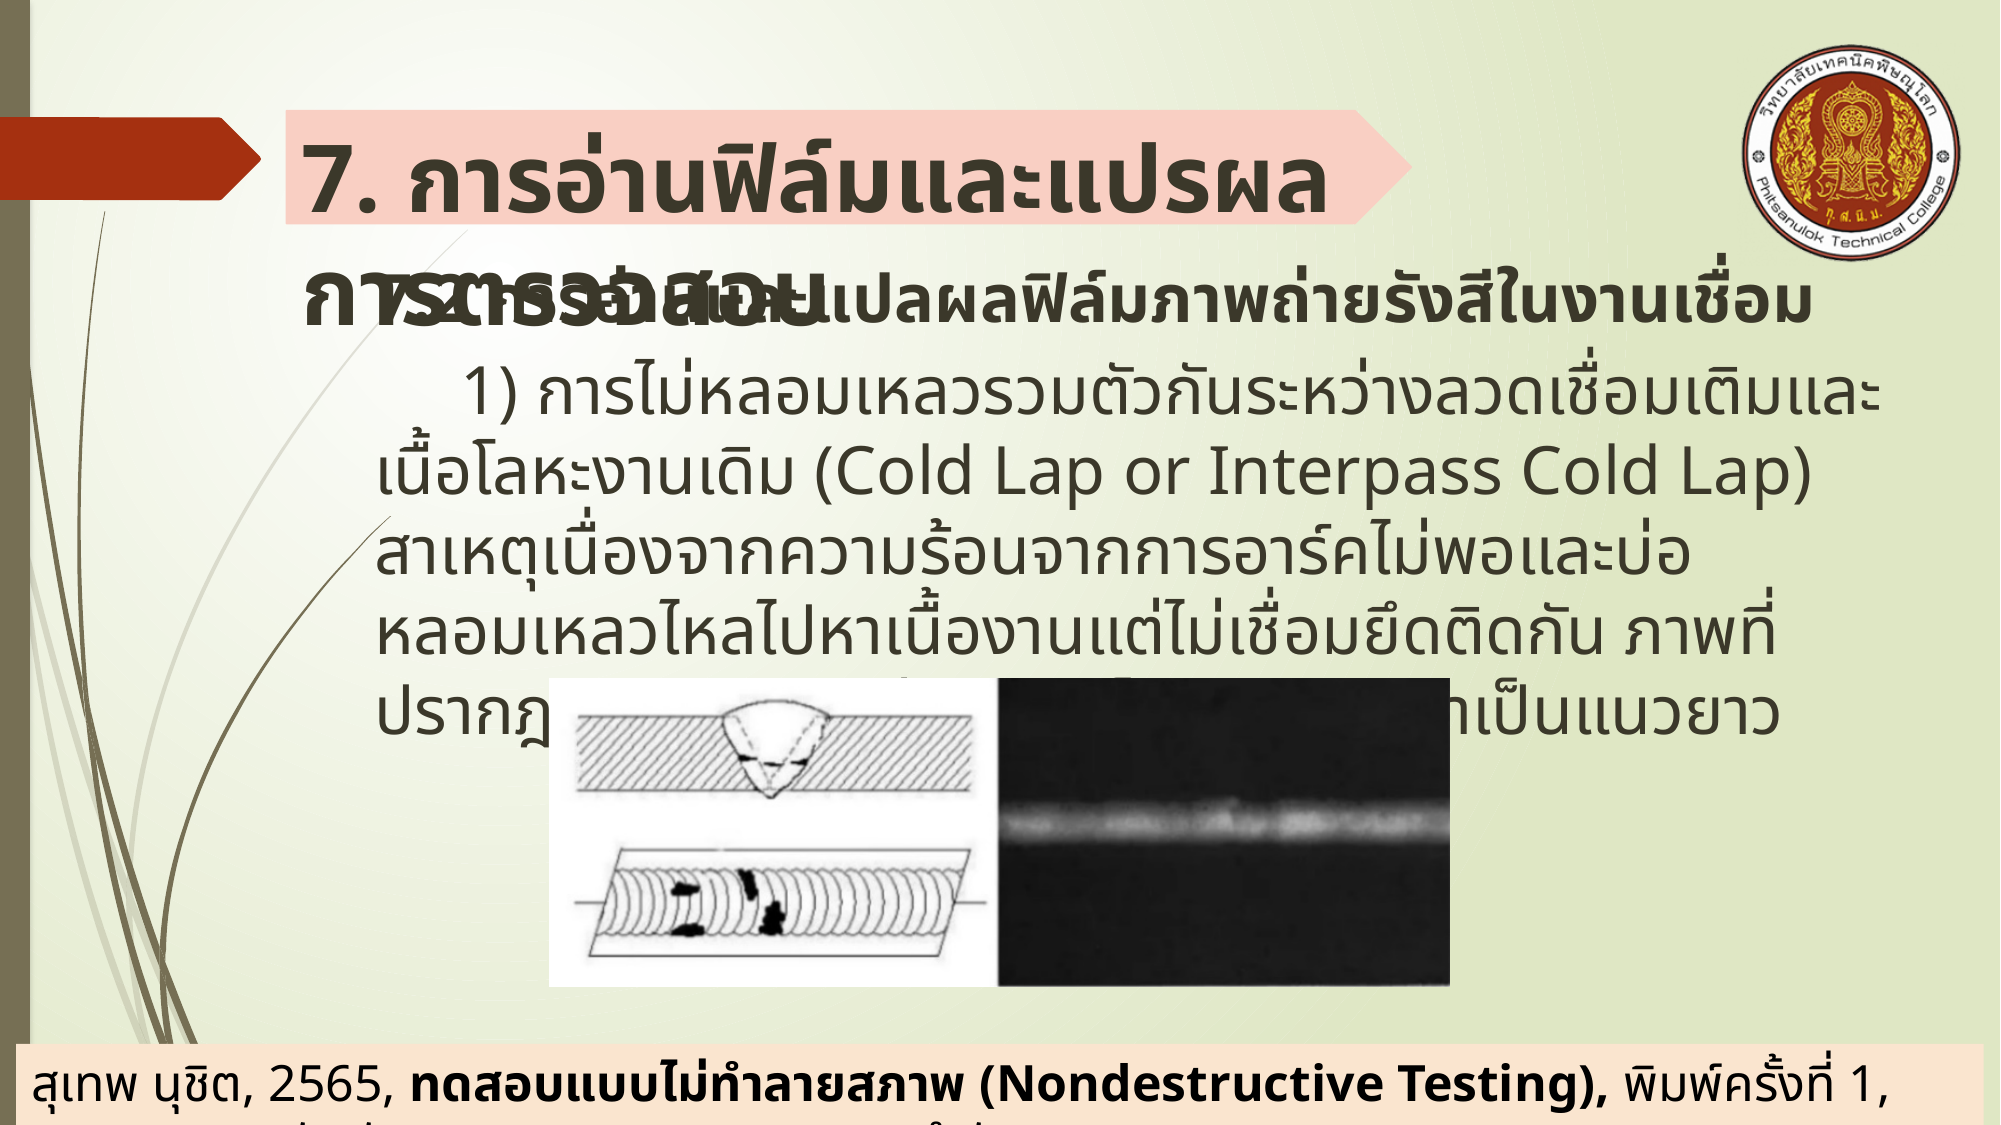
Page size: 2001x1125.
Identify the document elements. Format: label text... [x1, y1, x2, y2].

title 7. การอ่านฟิล์มและแปรผลการตรวจสอบ [286, 111, 1473, 224]
picture [1737, 42, 1965, 267]
text_box 1) การไม่หลอมเหลวรวมตัวกันระหว่างลวดเชื่อมเติมและเนื้อโลหะงานเดิม (Cold Lap or Interpass Cold Lap) สาเหตุเนื่องจากความร้อนจากการอาร์คไม่พอและบ่อหลอมเหลวไหลไปหาเนื้องานแต่ไม่เชื่อมยึดติดกัน ภาพที่ปรากฎบนฟิล์มภาพถ่ายรังสีเป็นสีมืดเข้มดำเป็นแนวยาว [359, 340, 1912, 755]
text_box สุเทพ นุชิต, 2565, ทดสอบแบบไม่ทำลายสภาพ (Nondestructive Testing), พิมพ์ครั้งที่ 1, กรุงเทพฯ;บริษัทพัฒนาคุณภาพวิชาการ (พว.) จำกัด. [16, 1043, 1984, 1125]
picture [549, 678, 1451, 988]
text_box 7.2 การอ่านและแปลผลฟิล์มภาพถ่ายรังสีในงานเชื่อม [359, 248, 1883, 340]
